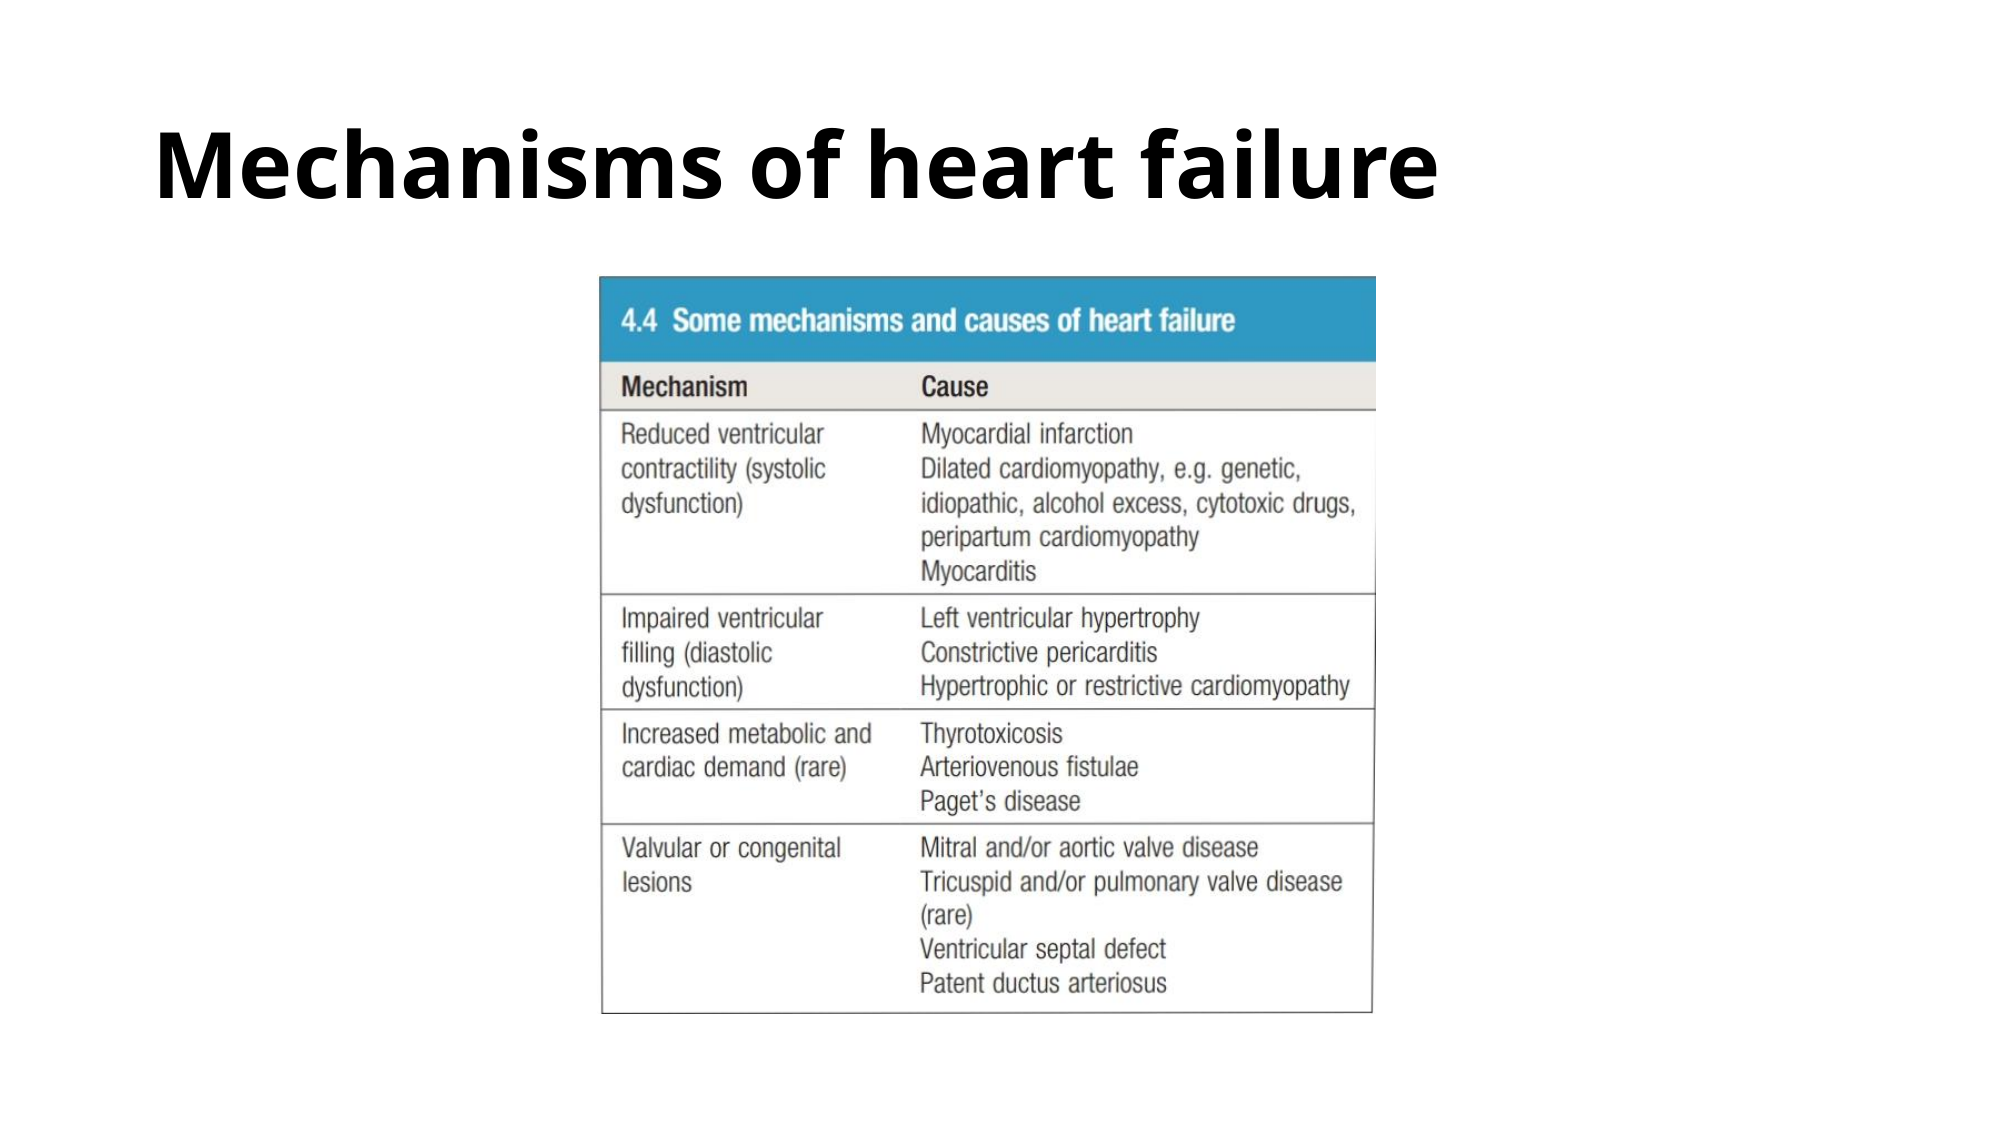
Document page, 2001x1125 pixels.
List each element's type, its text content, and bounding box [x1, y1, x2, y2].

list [597, 274, 1376, 1014]
title Mechanisms of heart failure [137, 59, 1863, 278]
